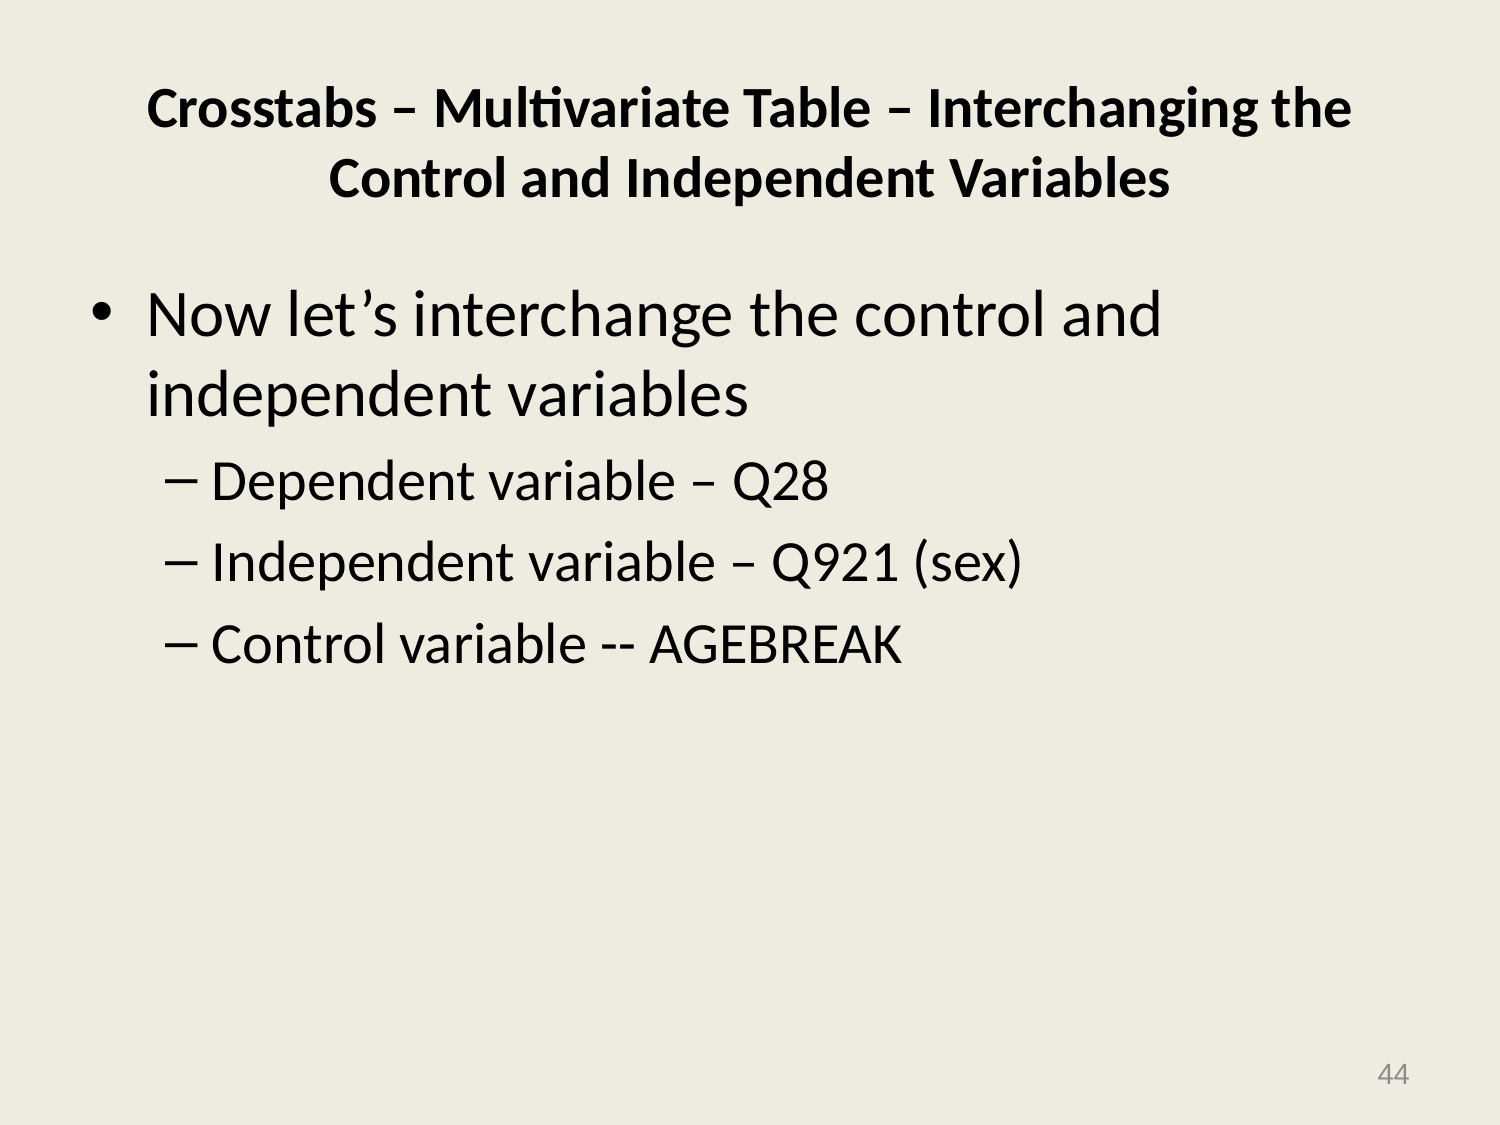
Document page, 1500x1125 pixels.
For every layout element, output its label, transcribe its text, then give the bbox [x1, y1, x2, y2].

slide_number 44 [1074, 1042, 1425, 1103]
list Now let’s interchange the control and independent variables Dependent variable – Q28 Independent variable – Q921 (sex) Control variable -- AGEBREAK [75, 262, 1425, 1005]
title Crosstabs – Multivariate Table – Interchanging the Control and Independent Variables [75, 45, 1425, 233]
